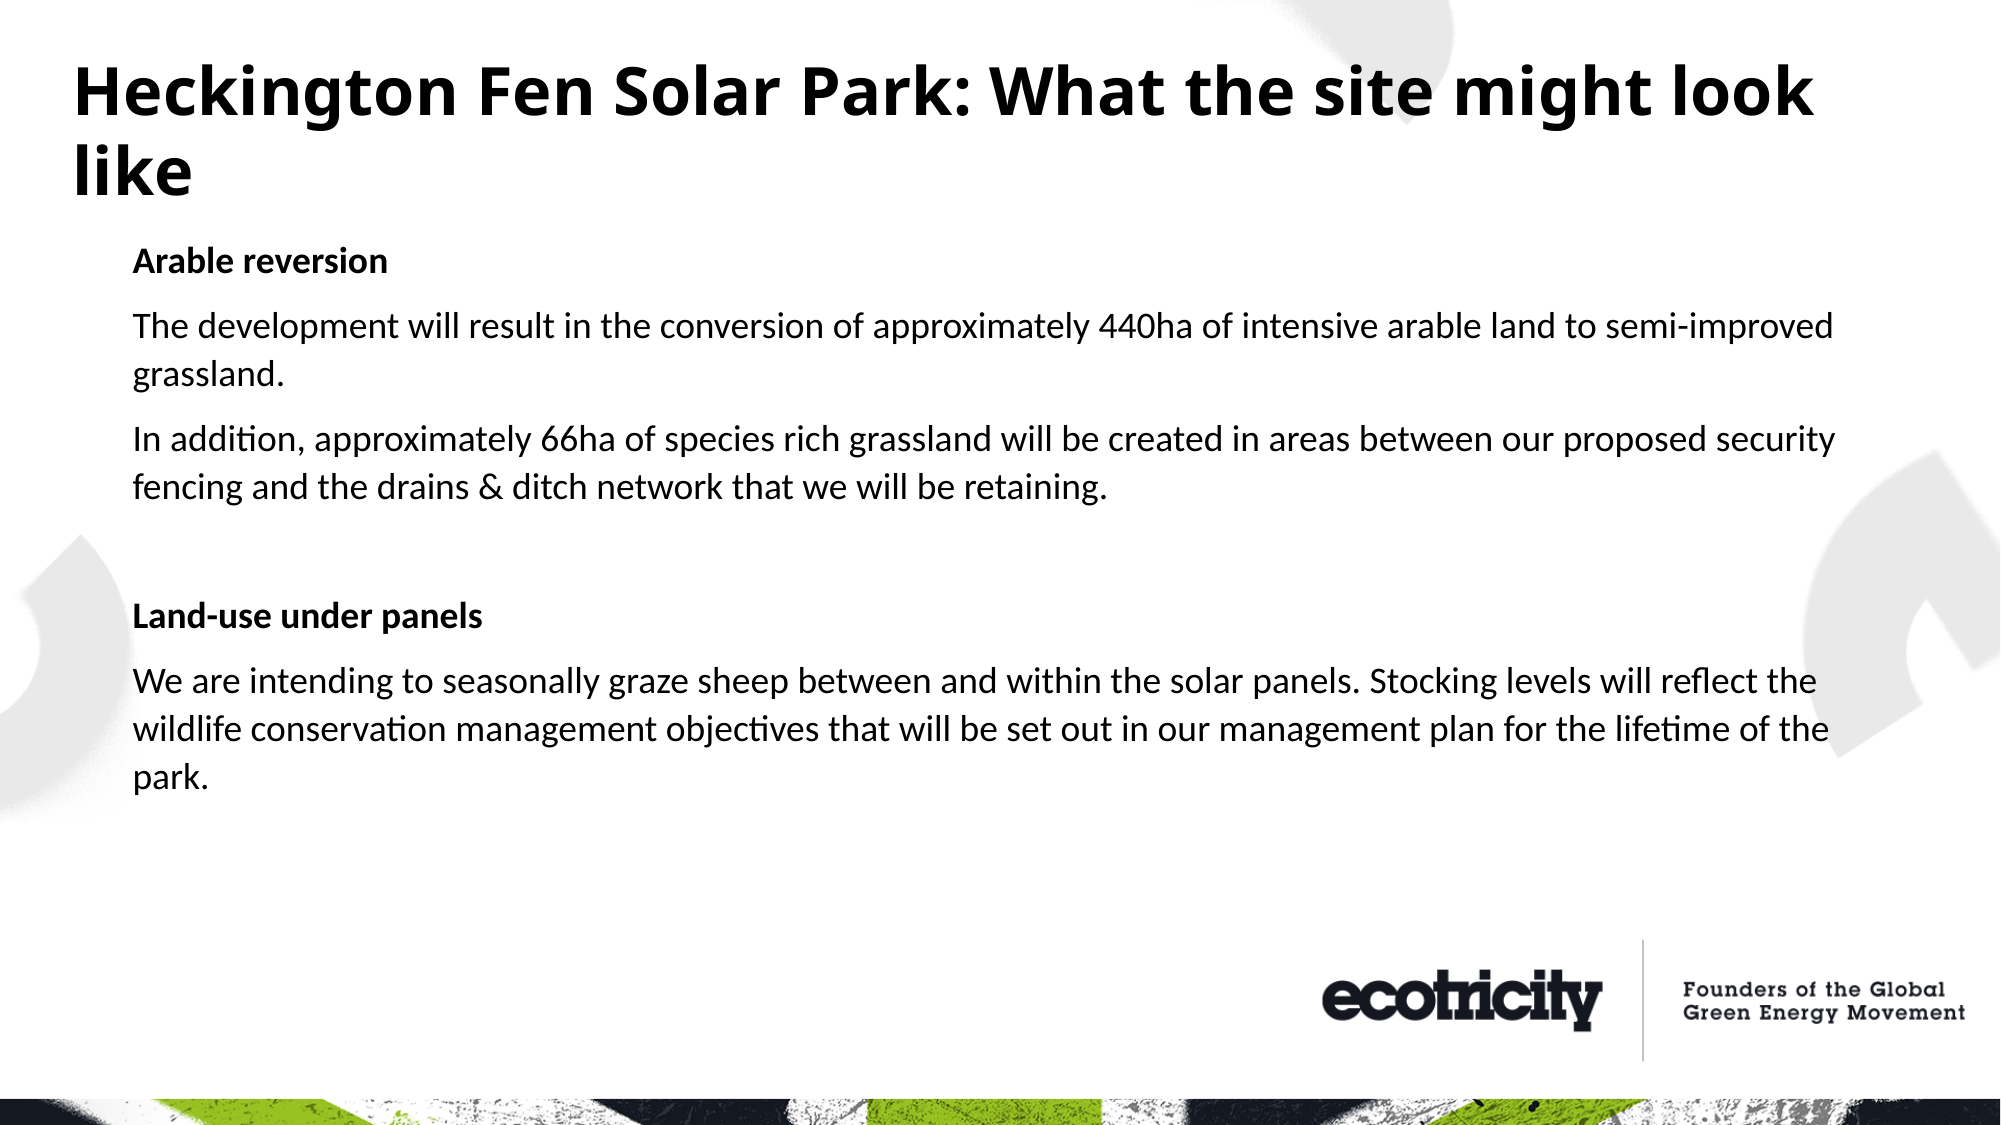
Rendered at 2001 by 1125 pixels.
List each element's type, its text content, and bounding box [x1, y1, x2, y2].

text_box Heckington Fen Solar Park: What the site might look like [57, 41, 1916, 216]
picture [0, 0, 2001, 1125]
text_box Arable reversion The development will result in the conversion of approximately 440ha of intensive arable land to semi-improved grassland. In addition, approximately 66ha of species rich grassland will be created in areas between our proposed security fencing and the drains & ditch network that we will be retaining. Land-use under panels We are intending to seasonally graze sheep between and within the solar panels. Stocking levels will reflect the wildlife conservation management objectives that will be set out in our management plan for the lifetime of the park. [117, 225, 1882, 805]
